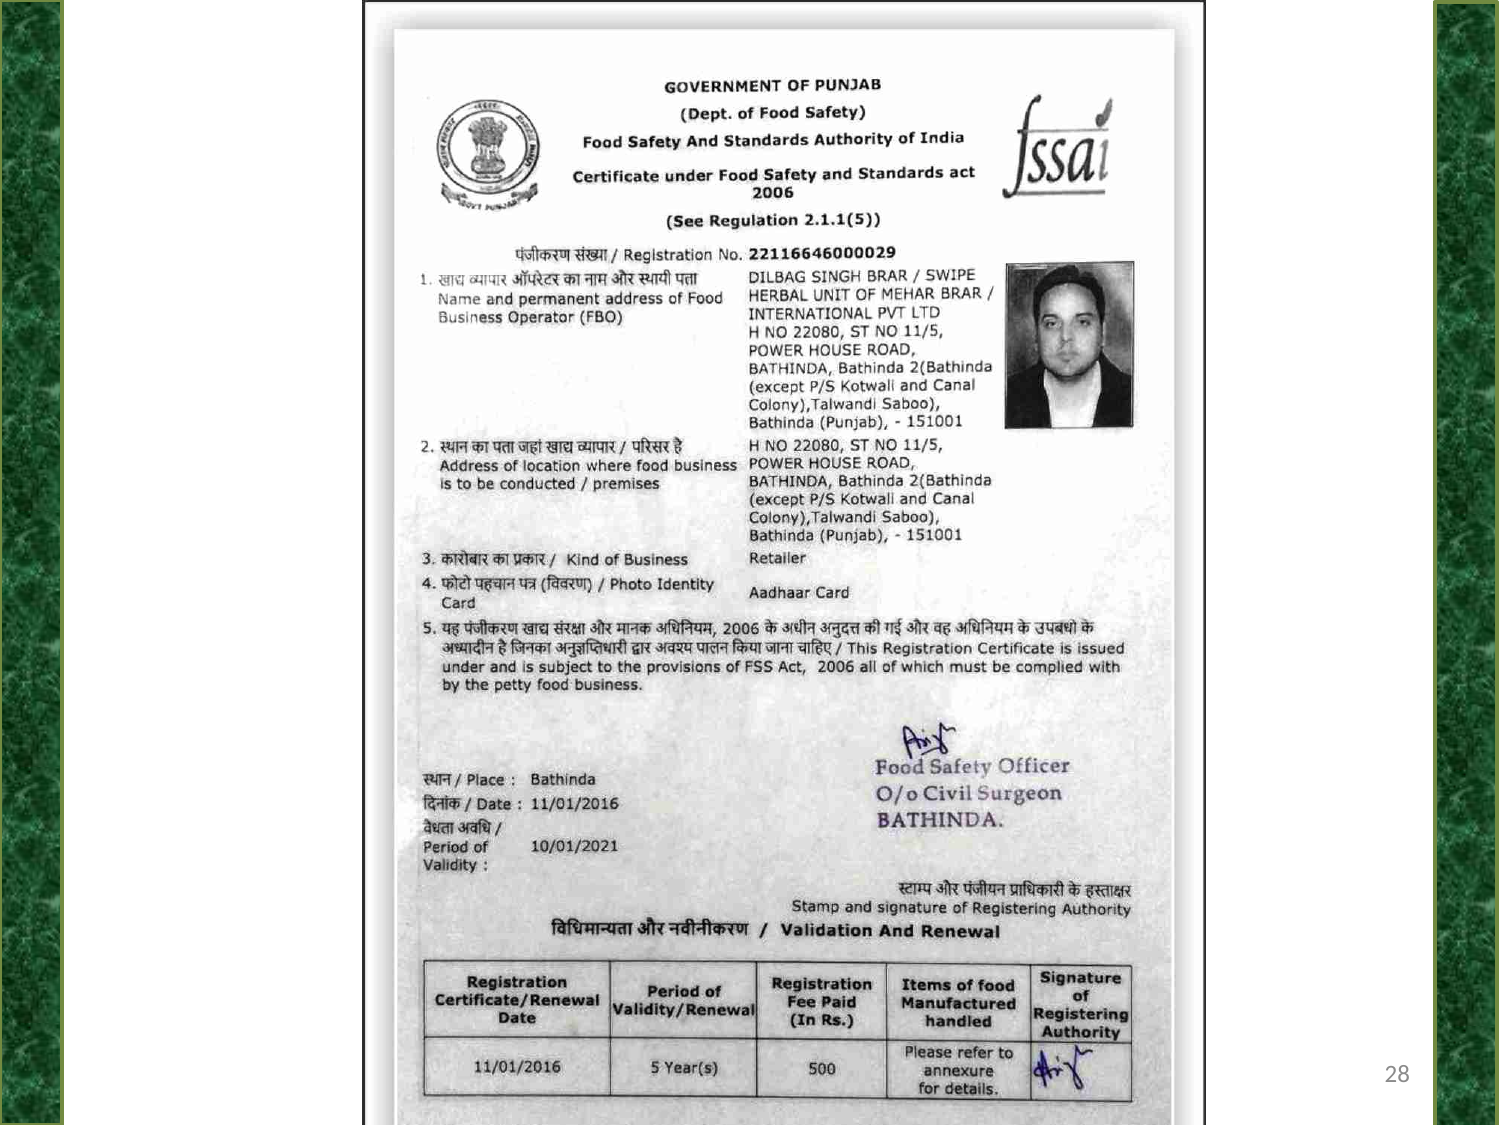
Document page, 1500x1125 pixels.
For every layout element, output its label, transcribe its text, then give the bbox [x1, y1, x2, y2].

slide_number 28 [1210, 1042, 1425, 1103]
text_box [1433, 0, 1499, 1125]
text_box [0, 0, 64, 1125]
picture [362, 0, 1206, 1125]
